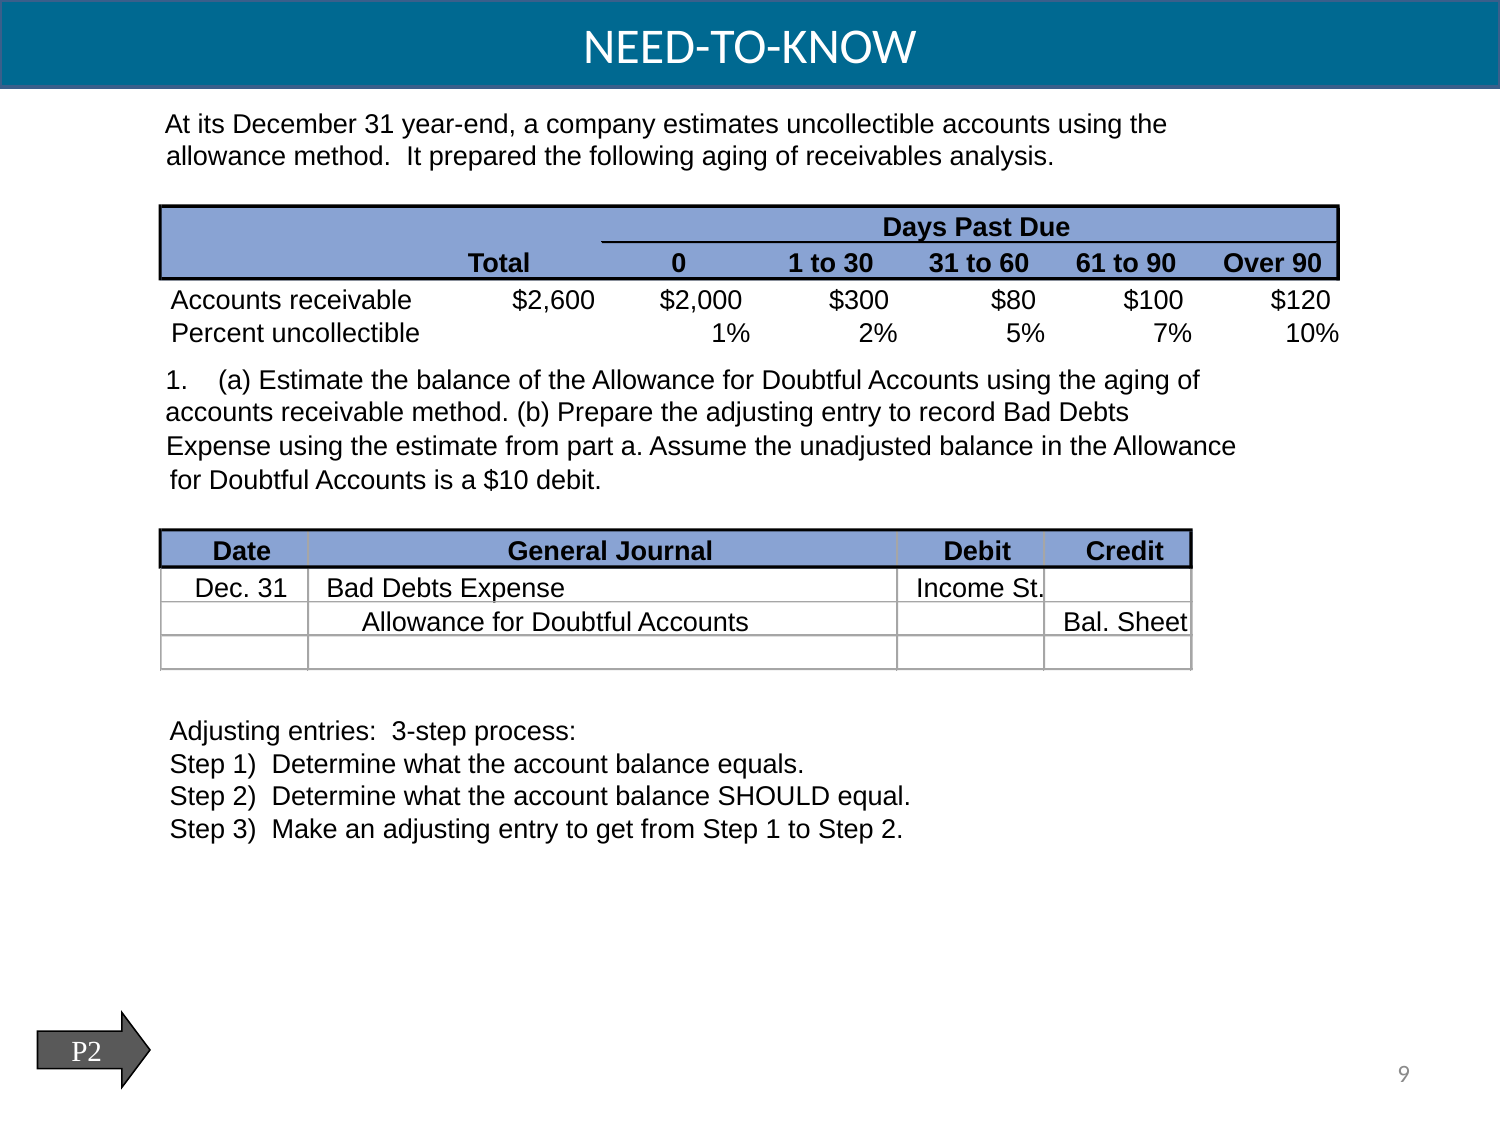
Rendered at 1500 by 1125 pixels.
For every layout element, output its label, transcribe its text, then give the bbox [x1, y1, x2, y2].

text_box [310, 532, 896, 565]
text_box Bad Debts Expense [326, 570, 565, 601]
text_box [162, 208, 1336, 277]
text_box [1189, 532, 1193, 565]
text_box Dec. 31 [194, 570, 288, 601]
text_box At its December 31 year-end, a company estimates uncollectible accounts using the [164, 106, 1175, 139]
text_box [162, 532, 307, 565]
text_box 1% [711, 315, 751, 349]
text_box [899, 532, 1043, 565]
text_box Date [212, 533, 272, 565]
text_box 61 to 90 [1075, 245, 1177, 277]
text_box for Doubtful Accounts is a $10 debit. [169, 462, 602, 495]
slide_number 9 [1074, 1042, 1425, 1103]
text_box 7% [1153, 315, 1193, 349]
text_box $120 [1270, 281, 1331, 315]
text_box [161, 204, 1340, 208]
text_box NEED-TO-KNOW [0, 0, 1500, 89]
text_box accounts receivable method. (b) Prepare the adjusting entry to record Bad Debts [165, 394, 1136, 428]
text_box 10% [1285, 315, 1340, 349]
text_box Income St. [916, 570, 1043, 601]
text_box Percent uncollectible [171, 315, 421, 349]
text_box General Journal [507, 533, 714, 565]
text_box [1336, 208, 1340, 277]
text_box allowance method. It prepared the following aging of receivables analysis. [166, 138, 1054, 171]
text_box 1 to 30 [788, 245, 874, 277]
text_box Expense using the estimate from part a. Assume the unadjusted balance in the Allowance [165, 428, 1243, 461]
text_box [158, 204, 162, 281]
text_box 31 to 60 [928, 245, 1030, 277]
text_box 2% [858, 315, 898, 349]
text_box [158, 528, 162, 569]
text_box $2,000 [659, 281, 743, 315]
text_box Debit [943, 533, 1012, 565]
text_box $80 [991, 281, 1037, 315]
text_box Adjusting entries: 3-step process: Step 1) Determine what the account balance equals. Step 2) Determine what the account balance SHOULD equal. Step 3) Make an adjusting entry to get from Step 1 to Step 2. [169, 713, 911, 844]
text_box Bal. Sheet [1063, 604, 1188, 634]
text_box [161, 565, 1193, 569]
text_box Over 90 [1223, 245, 1323, 277]
text_box $100 [1123, 281, 1184, 315]
text_box Days Past Due [882, 209, 1071, 241]
text_box 0 [671, 245, 687, 277]
text_box 5% [1006, 315, 1046, 349]
text_box Accounts receivable [170, 281, 413, 315]
text_box [161, 277, 1340, 281]
text_box [1046, 532, 1189, 565]
text_box $2,600 [512, 281, 596, 315]
text_box Total [467, 245, 531, 277]
text_box Credit [1085, 533, 1164, 565]
text_box 1. (a) Estimate the balance of the Allowance for Doubtful Accounts using the aging of [165, 362, 1207, 395]
text_box Allowance for Doubtful Accounts [361, 604, 749, 634]
text_box $300 [829, 281, 890, 315]
text_box [161, 528, 1193, 532]
text_box P2 [37, 1012, 151, 1088]
